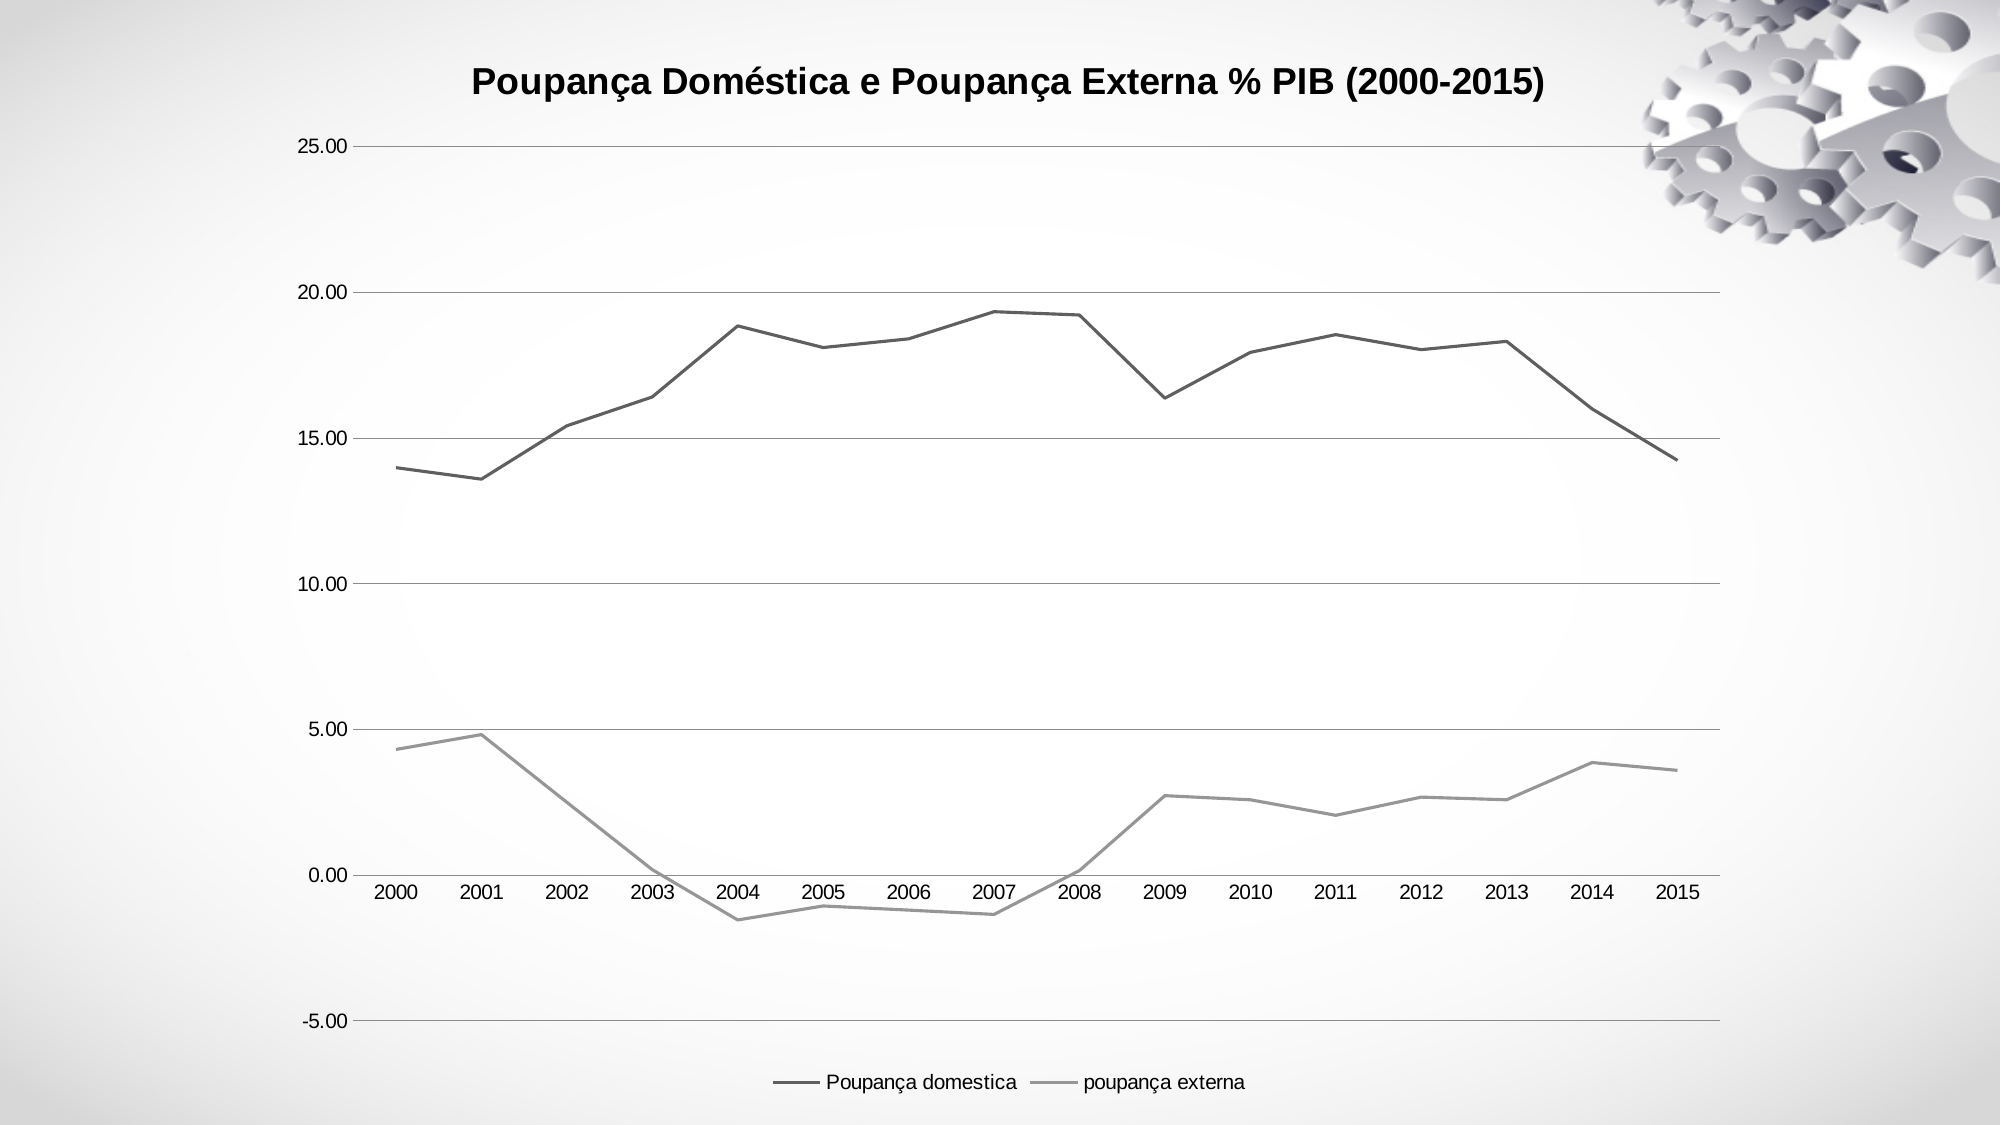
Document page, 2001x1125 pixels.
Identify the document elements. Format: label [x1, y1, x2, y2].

picture [0, 0, 2000, 1125]
chart [267, 19, 1750, 1101]
